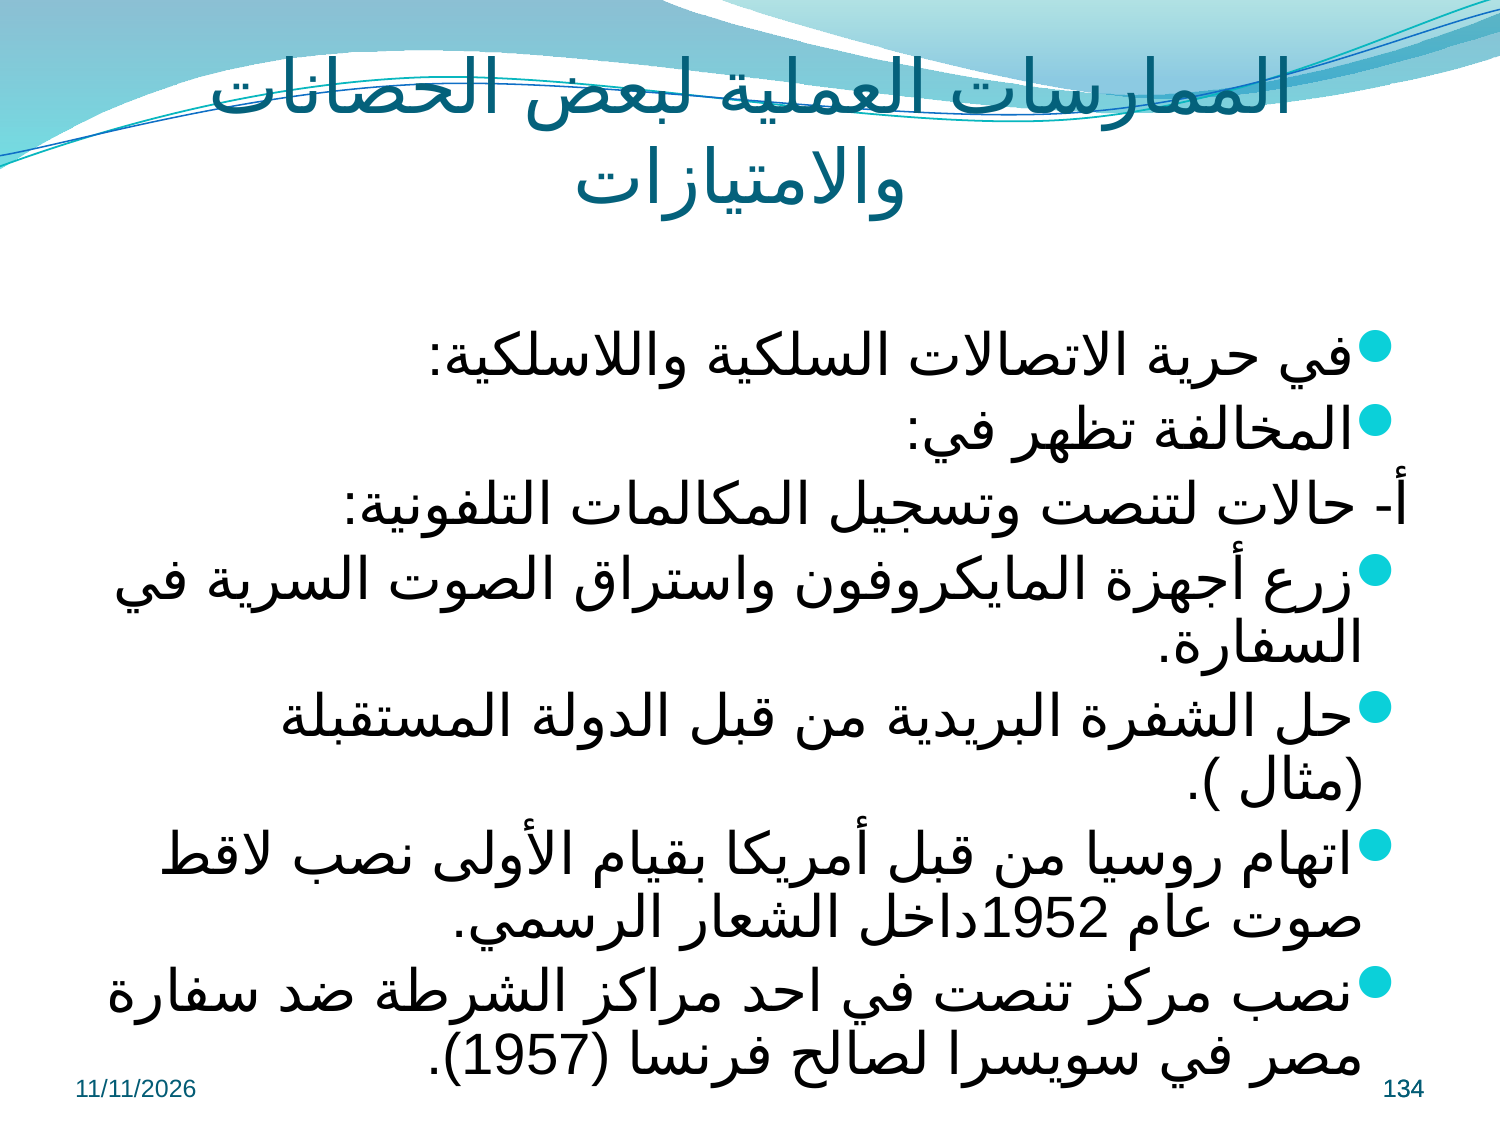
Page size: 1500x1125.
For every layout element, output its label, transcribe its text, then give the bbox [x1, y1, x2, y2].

list في حرية الاتصالات السلكية واللاسلكية: المخالفة تظهر في: أ- حالات لتنصت وتسجيل المكالمات التلفونية: زرع أجهزة المايكروفون واستراق الصوت السرية في السفارة. حل الشفرة البريدية من قبل الدولة المستقبلة (مثال ). اتهام روسيا من قبل أمريكا بقيام الأولى نصب لاقط صوت عام 1952داخل الشعار الرسمي. نصب مركز تنصت في احد مراكز الشرطة ضد سفارة مصر في سويسرا لصالح فرنسا (1957). [74, 317, 1426, 1038]
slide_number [75, 1042, 425, 1103]
text_box [159, 834, 280, 1030]
title الممارسات العملية لبعض الحصانات والامتيازات [76, 30, 1428, 219]
text_box 134 [1299, 1042, 1425, 1103]
